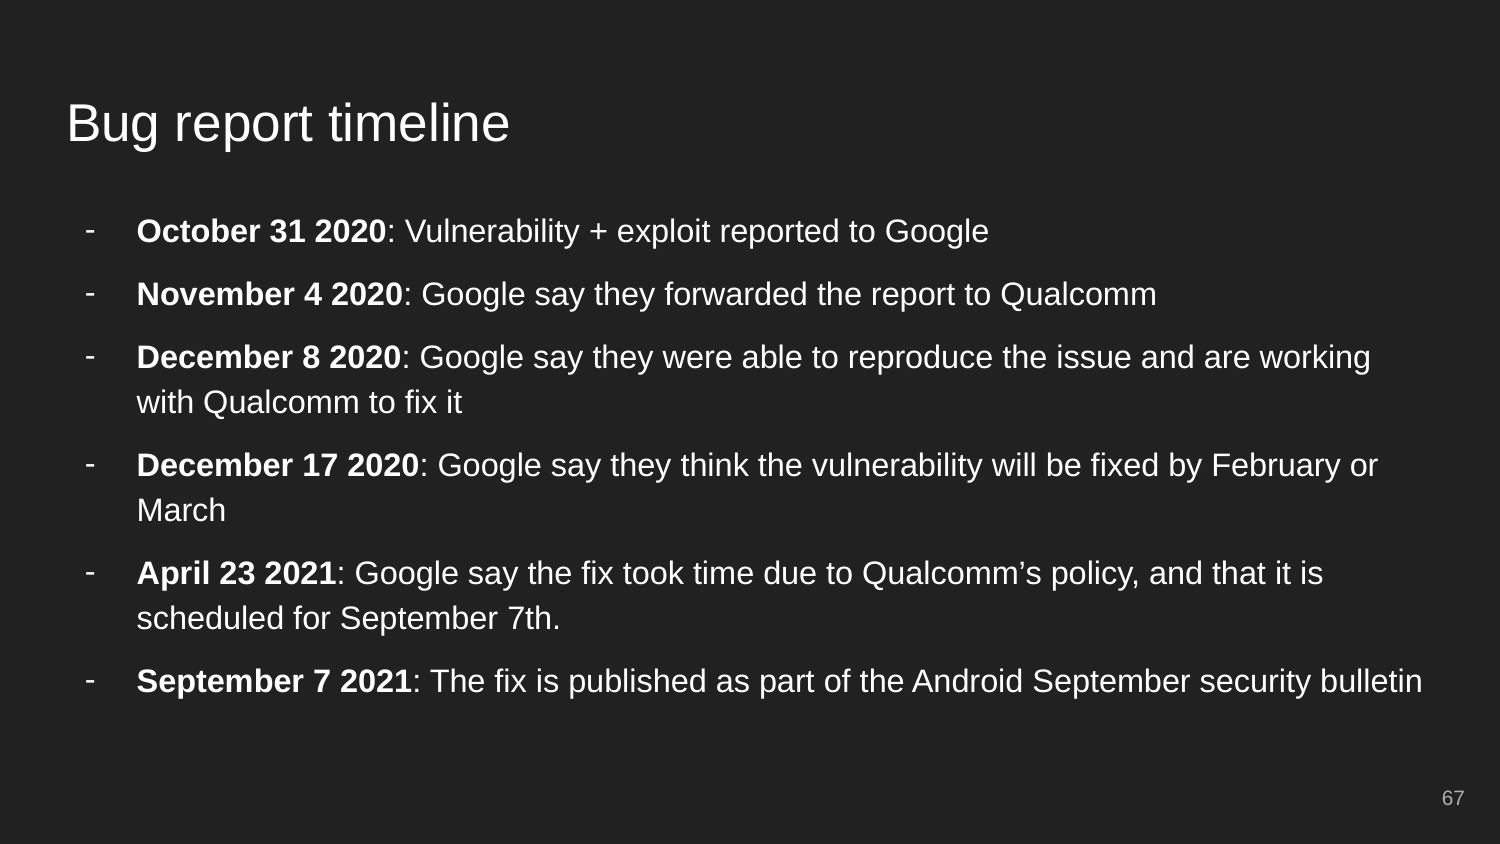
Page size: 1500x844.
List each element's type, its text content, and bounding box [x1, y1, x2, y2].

title Bug report timeline [51, 72, 1449, 167]
slide_number ‹#› [1389, 764, 1480, 830]
list October 31 2020: Vulnerability + exploit reported to Google November 4 2020: Google say they forwarded the report to Qualcomm December 8 2020: Google say they were able to reproduce the issue and are working with Qualcomm to fix it December 17 2020: Google say they think the vulnerability will be fixed by February or March April 23 2021: Google say the fix took time due to Qualcomm’s policy, and that it is scheduled for September 7th. September 7 2021: The fix is published as part of the Android September security bulletin [51, 189, 1449, 750]
